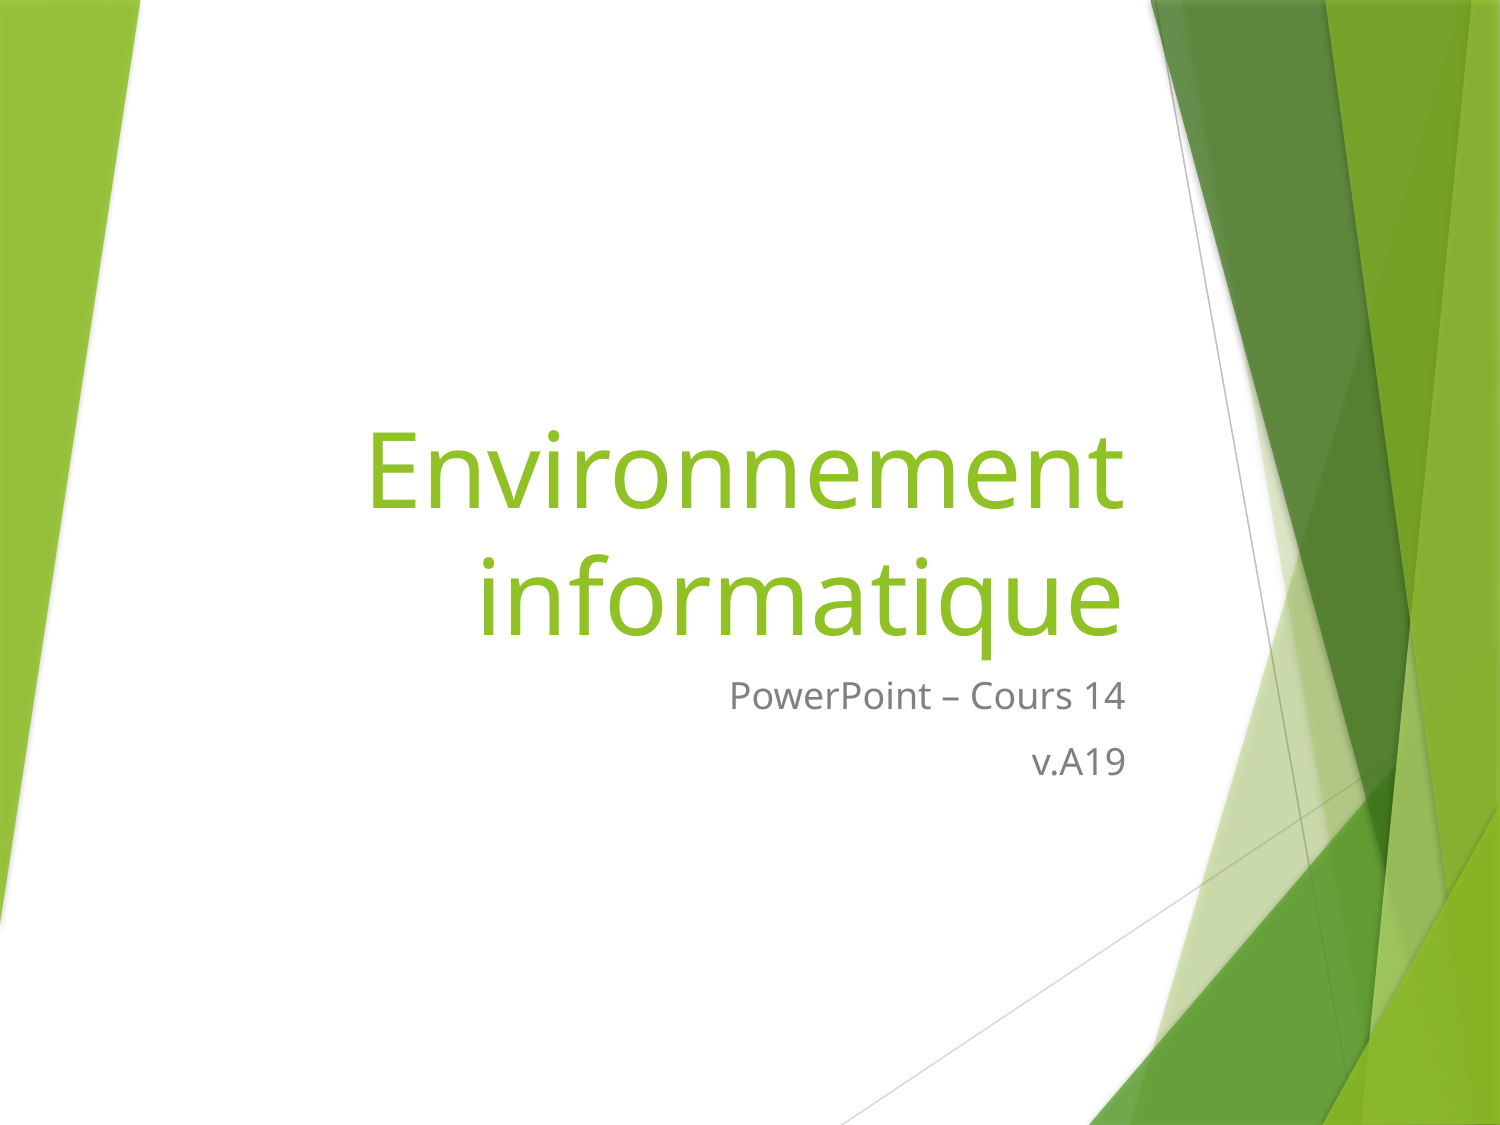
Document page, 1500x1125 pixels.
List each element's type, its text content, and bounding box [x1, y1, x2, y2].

subtitle PowerPoint – Cours 14 v.A19 [185, 664, 1142, 845]
title Environnement informatique [185, 394, 1142, 664]
